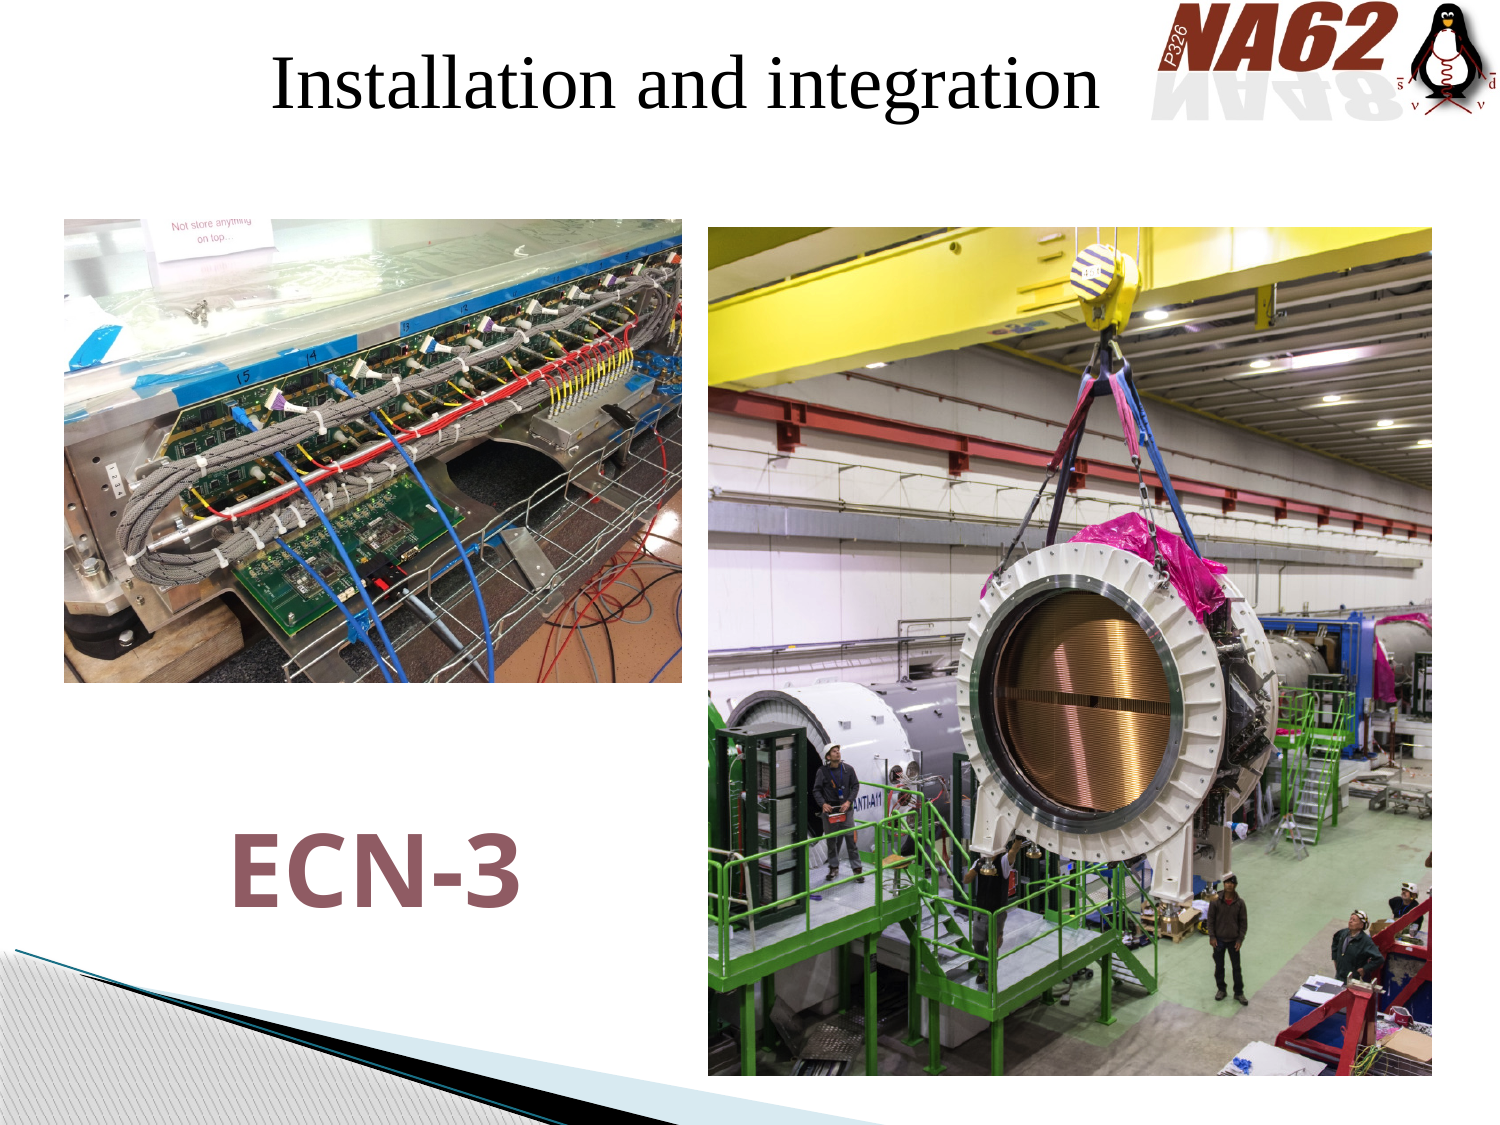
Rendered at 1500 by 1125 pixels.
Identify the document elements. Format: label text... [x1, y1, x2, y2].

picture [63, 219, 682, 683]
picture [356, 1063, 377, 1070]
picture [271, 1036, 286, 1041]
picture [707, 226, 1433, 1077]
picture [293, 1043, 308, 1048]
text_box ECN-3 [213, 798, 537, 935]
picture [337, 1057, 355, 1063]
picture [315, 1050, 333, 1056]
picture [1151, 0, 1500, 121]
text_box Installation and integration [74, 6, 1318, 159]
picture [378, 1070, 551, 1125]
